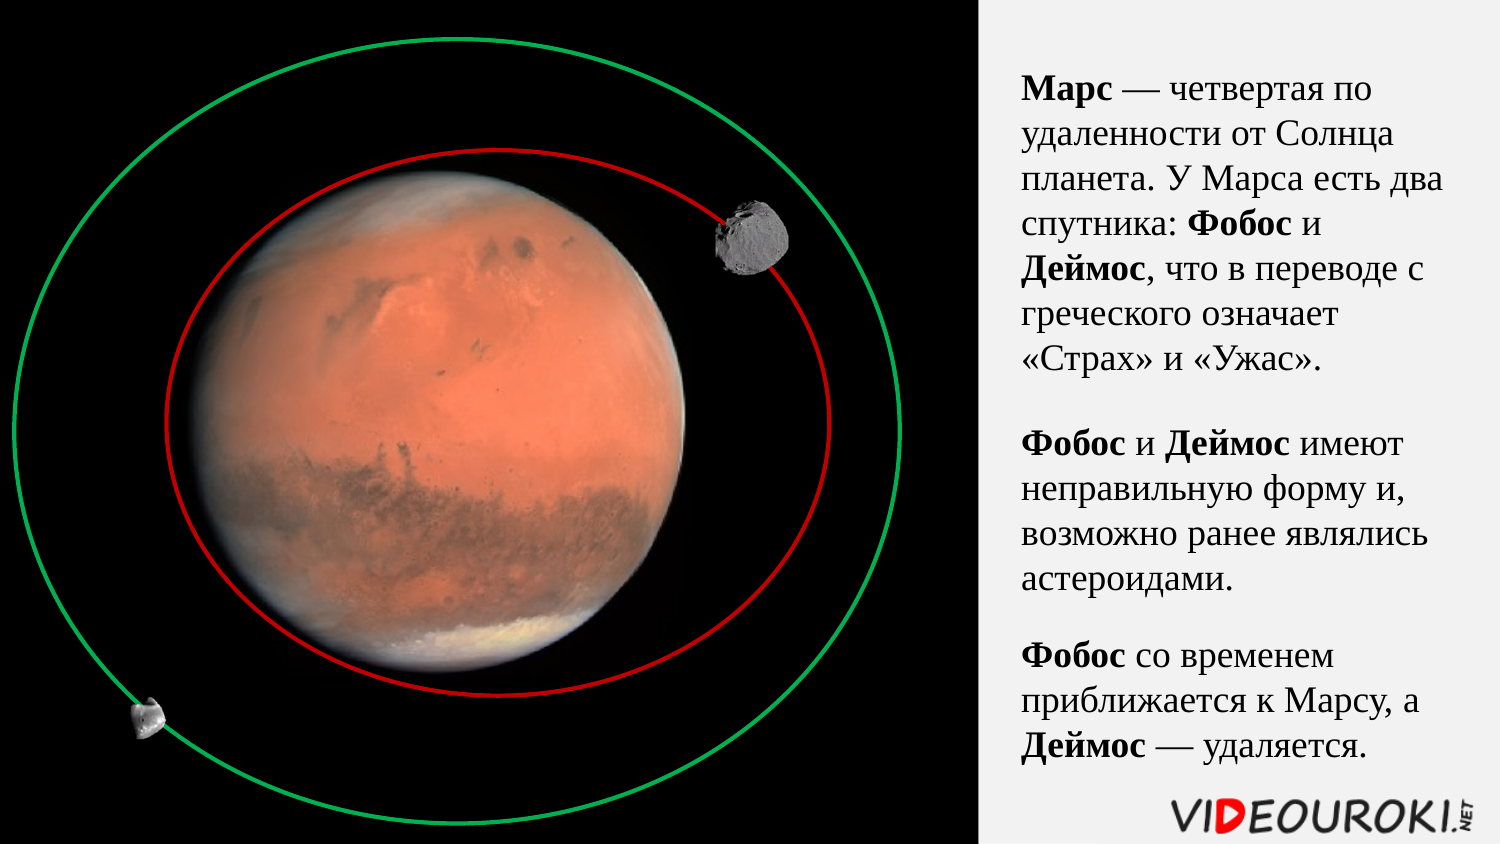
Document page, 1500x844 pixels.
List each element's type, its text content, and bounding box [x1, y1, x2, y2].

list Марс — четвертая по удаленности от Солнца планета. У Марса есть два спутника: Фобос и Деймос, что в переводе с греческого означает «Страх» и «Ужас». [1006, 55, 1467, 410]
text_box [977, 0, 1500, 844]
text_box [0, 0, 976, 844]
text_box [1097, 786, 1500, 844]
text_box Фобос со временем приближается к Марсу, а Деймос — удаляется. [1006, 622, 1467, 844]
text_box Фобос и Деймос имеют неправильную форму и, возможно ранее являлись астероидами. [1006, 410, 1467, 622]
